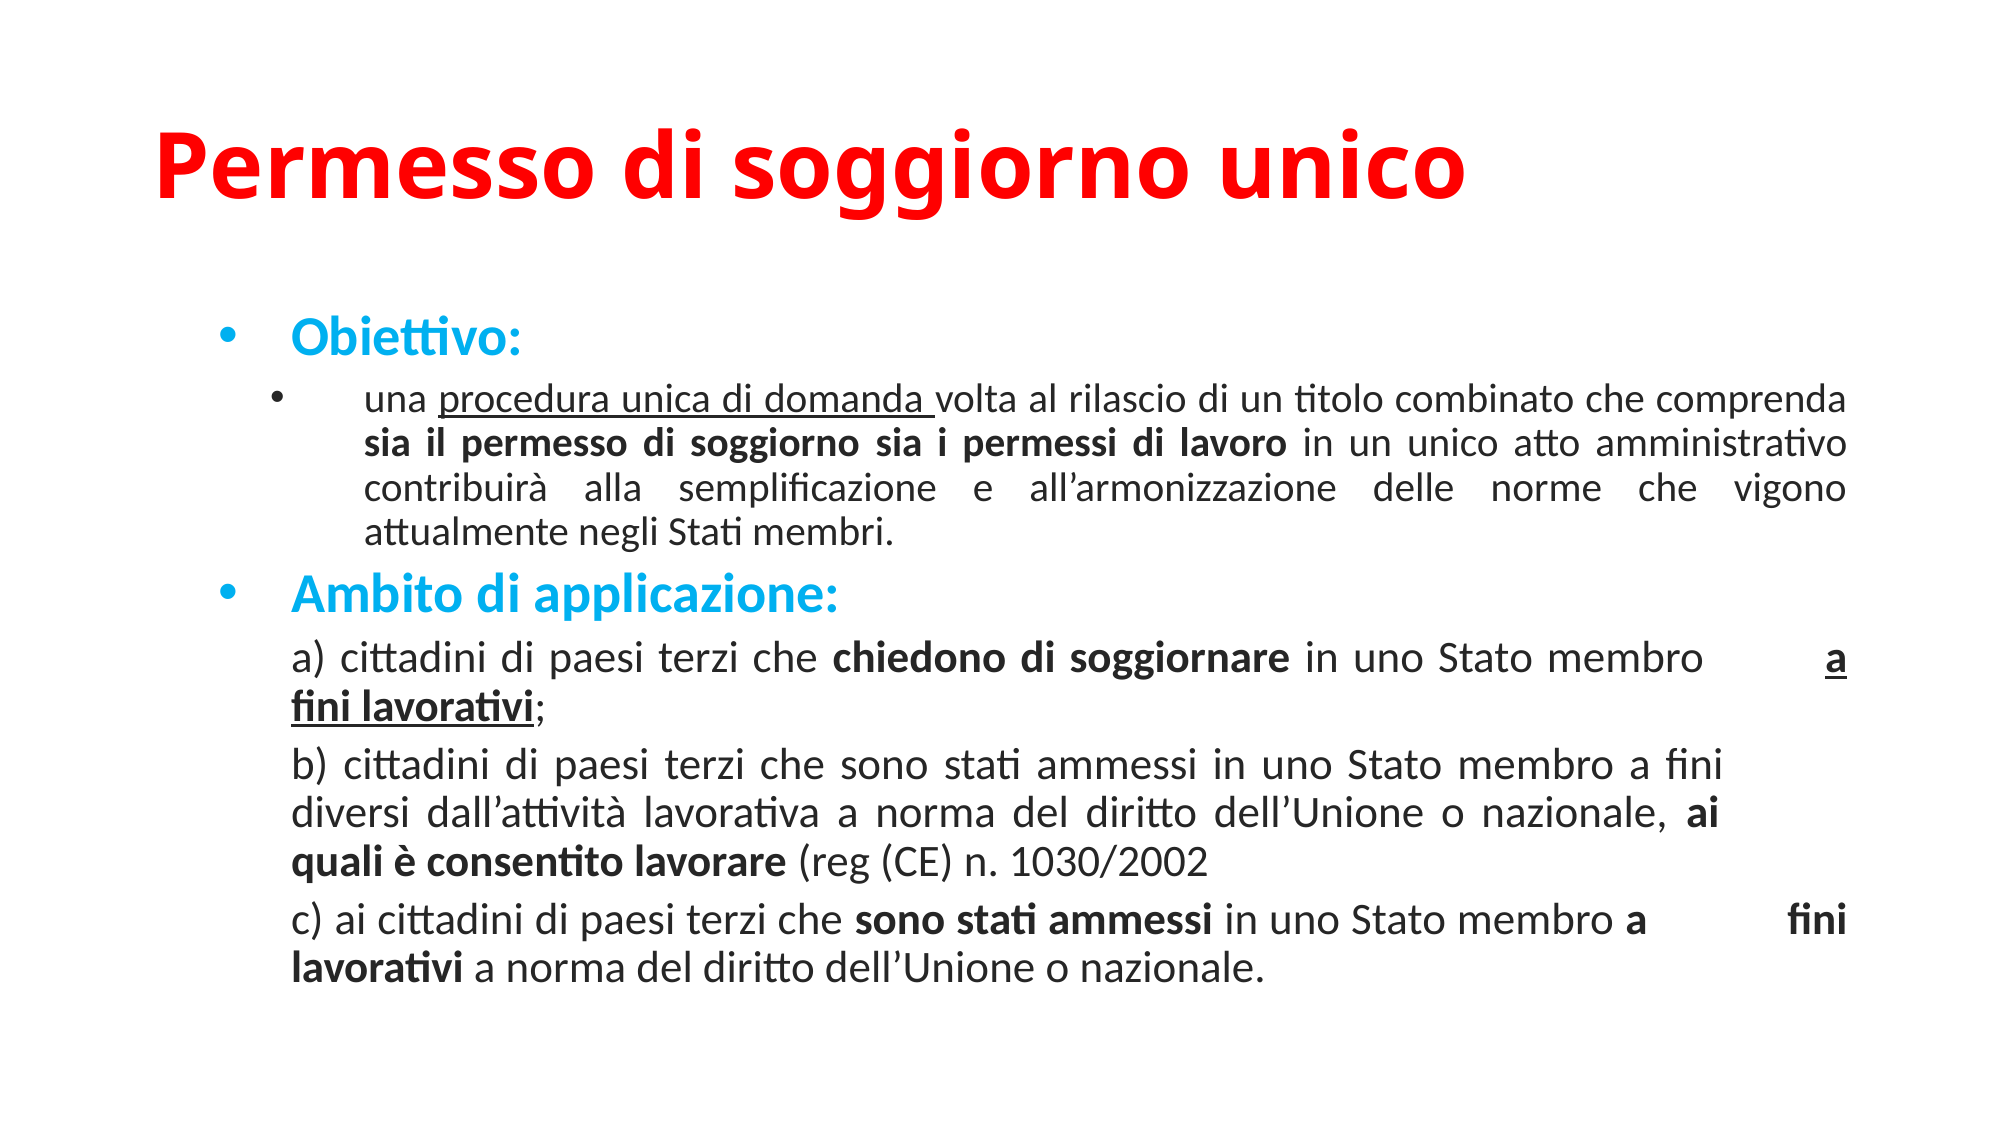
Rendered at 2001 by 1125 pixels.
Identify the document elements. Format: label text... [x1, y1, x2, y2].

title Permesso di soggiorno unico [137, 59, 1863, 278]
list Obiettivo: una procedura unica di domanda volta al rilascio di un titolo combinato che comprenda sia il permesso di soggiorno sia i permessi di lavoro in un unico atto amministrativo contribuirà alla semplificazione e all’armonizzazione delle norme che vigono attualmente negli Stati membri. Ambito di applicazione: a) cittadini di paesi terzi che chiedono di soggiornare in uno Stato membro a fini lavorativi; b) cittadini di paesi terzi che sono stati ammessi in uno Stato membro a fini diversi dall’attività lavorativa a norma del diritto dell’Unione o nazionale, ai quali è consentito lavorare (reg (CE) n. 1030/2002 c) ai cittadini di paesi terzi che sono stati ammessi in uno Stato membro a fini lavorativi a norma del diritto dell’Unione o nazionale. [137, 299, 1863, 1014]
